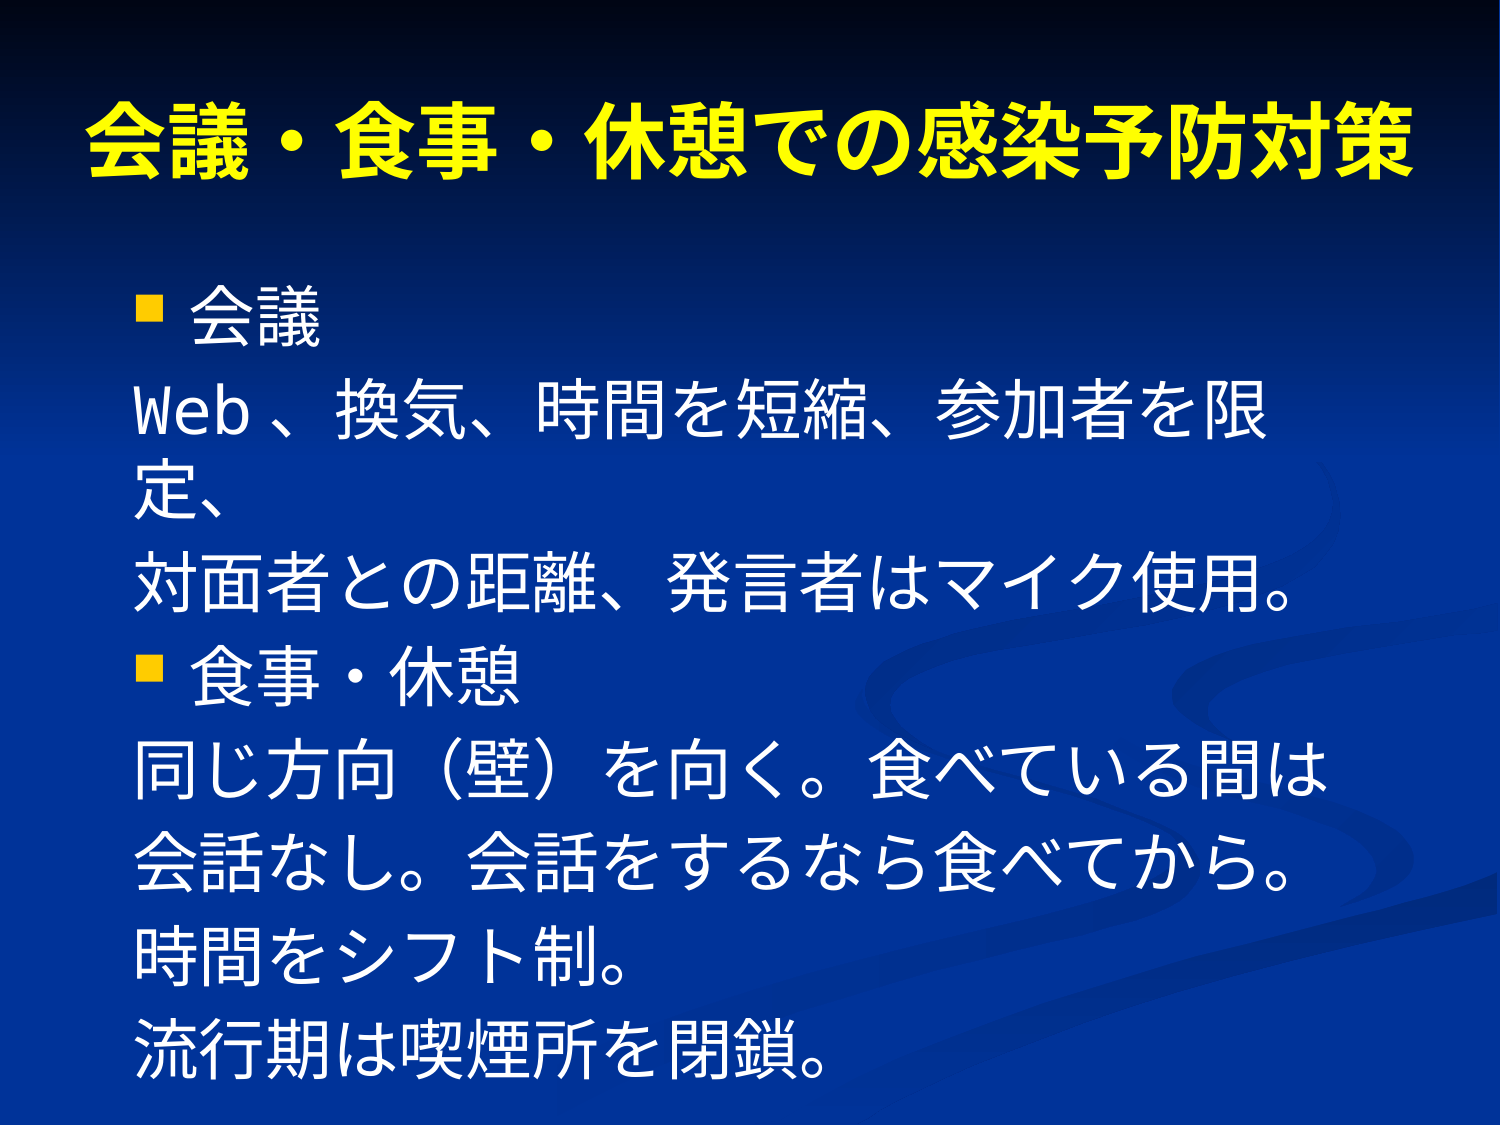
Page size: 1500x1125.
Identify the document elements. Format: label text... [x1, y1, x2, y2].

list 会議 Web、換気、時間を短縮、参加者を限定、 対面者との距離、発言者はマイク使用。 食事・休憩 同じ方向（壁）を向く。食べている間は 会話なし。会話をするなら食べてから。 時間をシフト制。 流行期は喫煙所を閉鎖。 [117, 267, 1383, 1052]
title 会議・食事・休憩での感染予防対策 [29, 45, 1471, 233]
